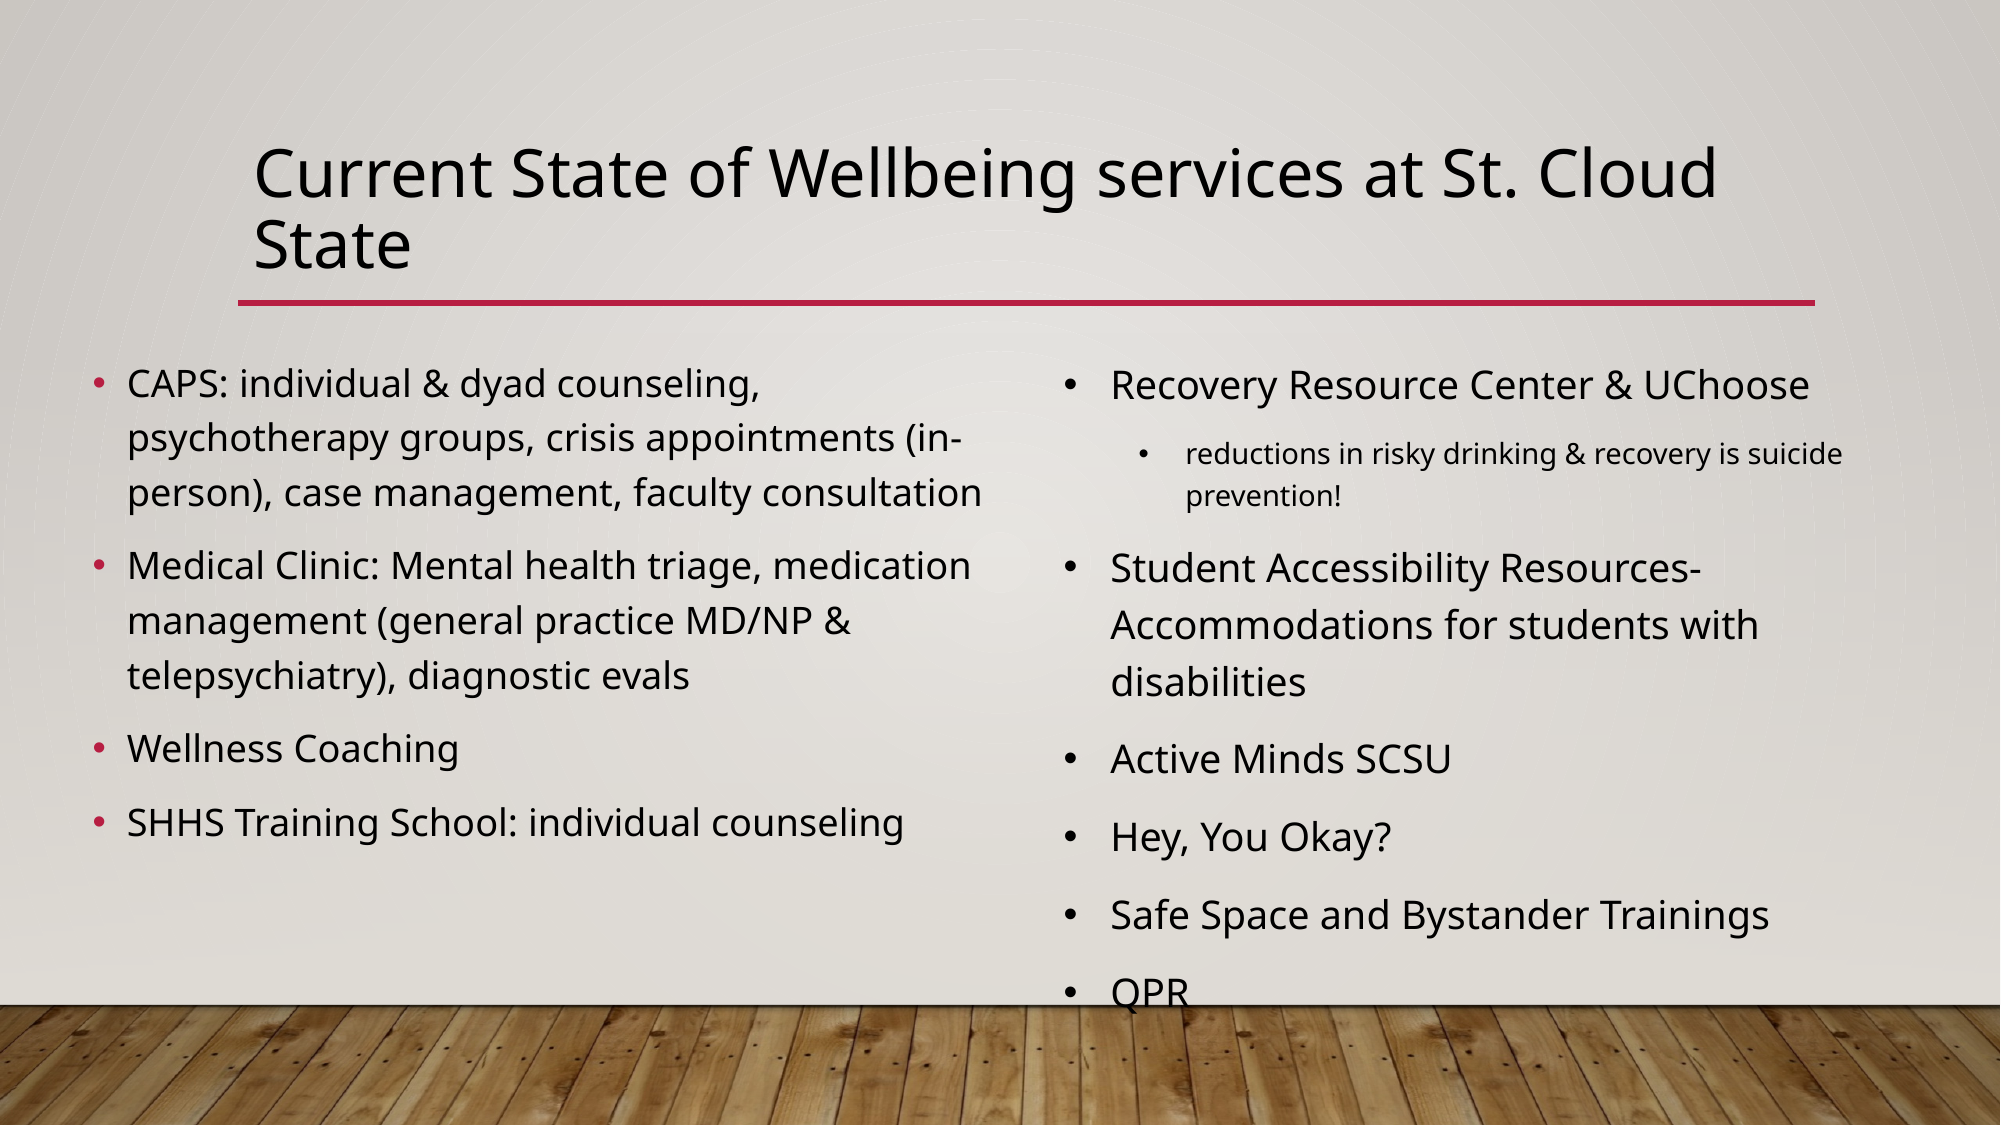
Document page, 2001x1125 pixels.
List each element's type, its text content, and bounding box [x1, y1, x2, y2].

picture [0, 1005, 2000, 1125]
title Current State of Wellbeing services at St. Cloud State [238, 131, 1814, 259]
text_box Recovery Resource Center & UChoose reductions in risky drinking & recovery is suicide prevention! Student Accessibility Resources- Accommodations for students with disabilities Active Minds SCSU Hey, You Okay? Safe Space and Bystander Trainings QPR [1048, 343, 1940, 1023]
list CAPS: individual & dyad counseling, psychotherapy groups, crisis appointments (in-person), case management, faculty consultation Medical Clinic: Mental health triage, medication management (general practice MD/NP & telepsychiatry), diagnostic evals Wellness Coaching SHHS Training School: individual counseling [77, 342, 1000, 909]
